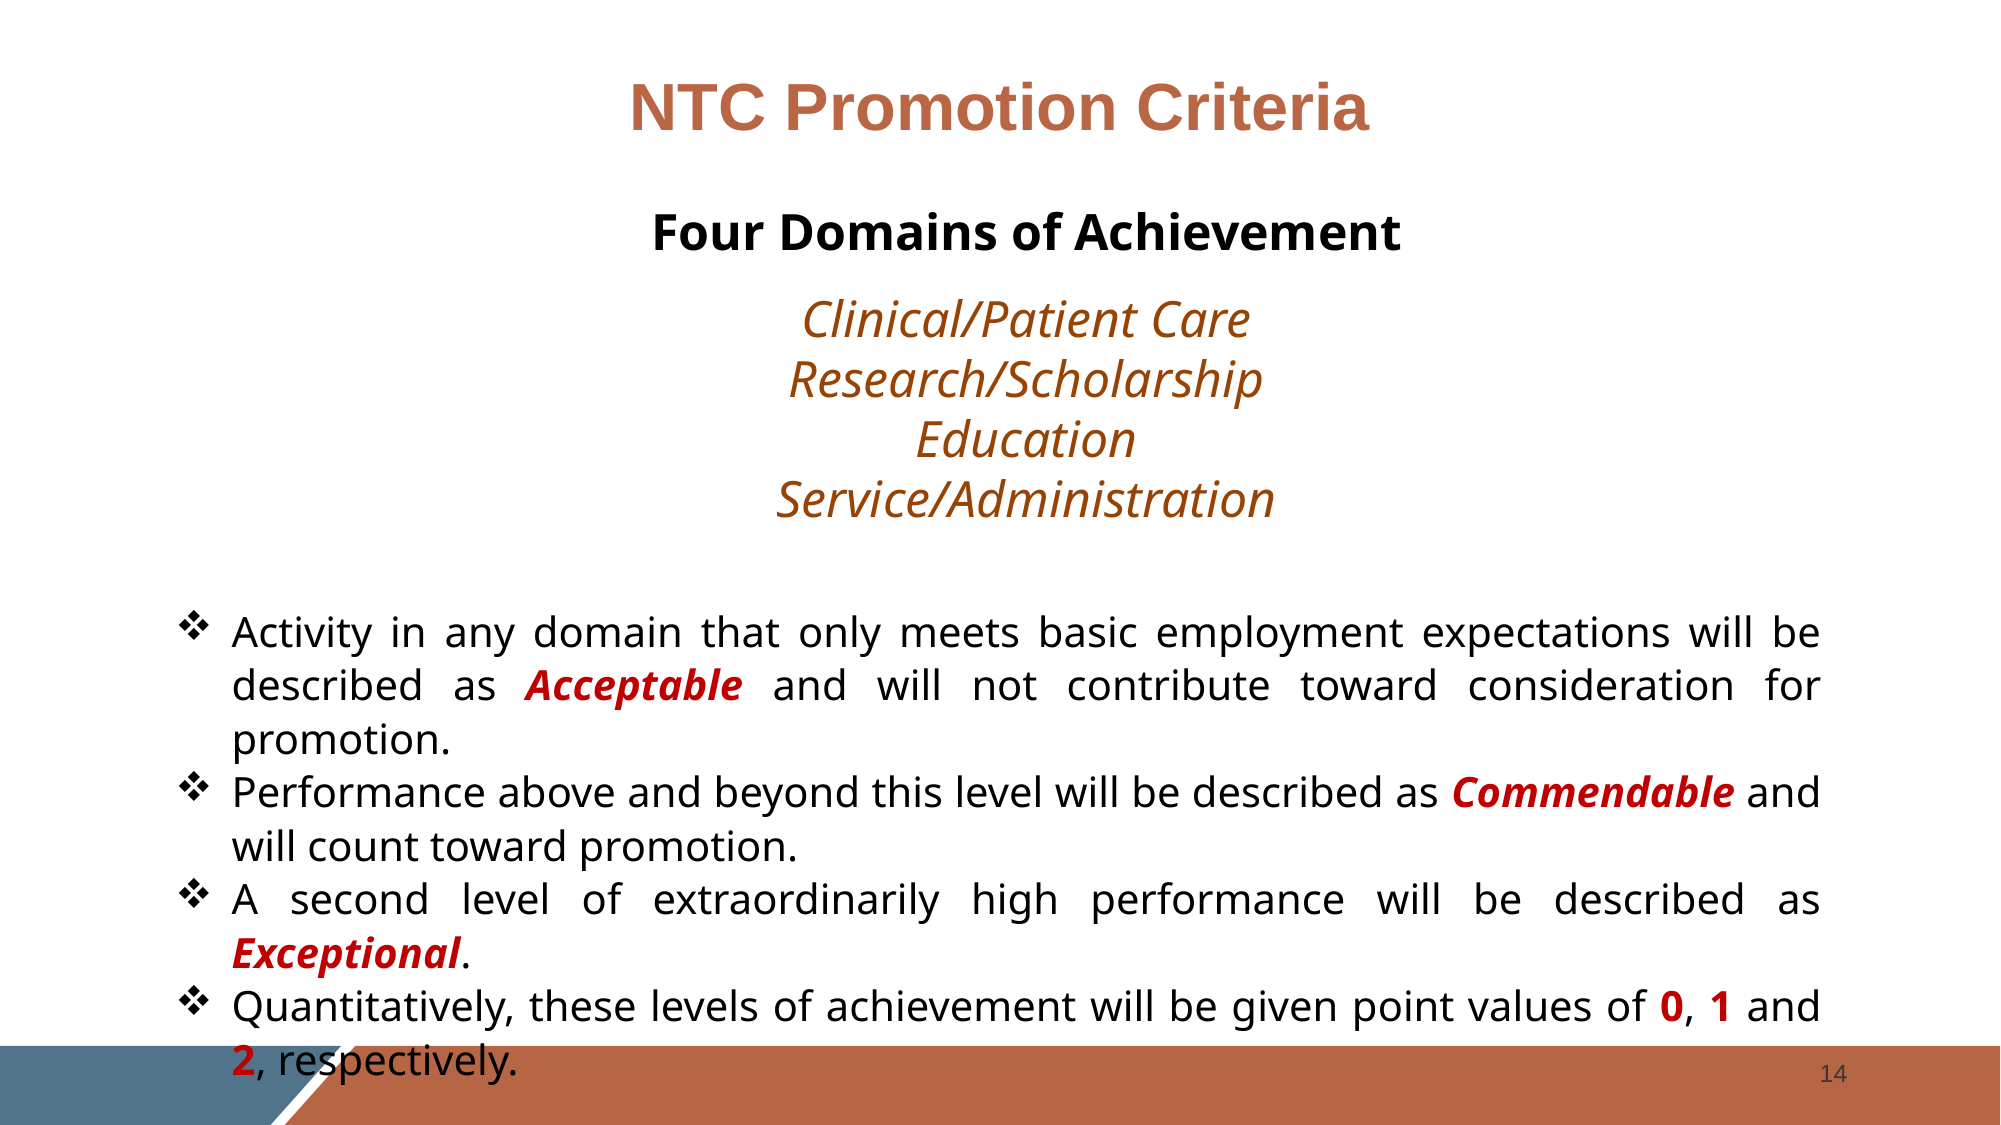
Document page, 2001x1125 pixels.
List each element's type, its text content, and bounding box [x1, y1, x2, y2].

text_box Four Domains of Achievement Clinical/Patient Care Research/Scholarship Education Service/Administration [137, 192, 1916, 536]
text_box Activity in any domain that only meets basic employment expectations will be described as Acceptable and will not contribute toward consideration for promotion. Performance above and beyond this level will be described as Commendable and will count toward promotion. A second level of extraordinarily high performance will be described as Exceptional. Quantitatively, these levels of achievement will be given point values of 0, 1 and 2, respectively. [160, 594, 1837, 1092]
slide_number 14 [1412, 1042, 1863, 1103]
title NTC Promotion Criteria [137, 24, 1863, 192]
picture [0, 0, 2001, 1125]
